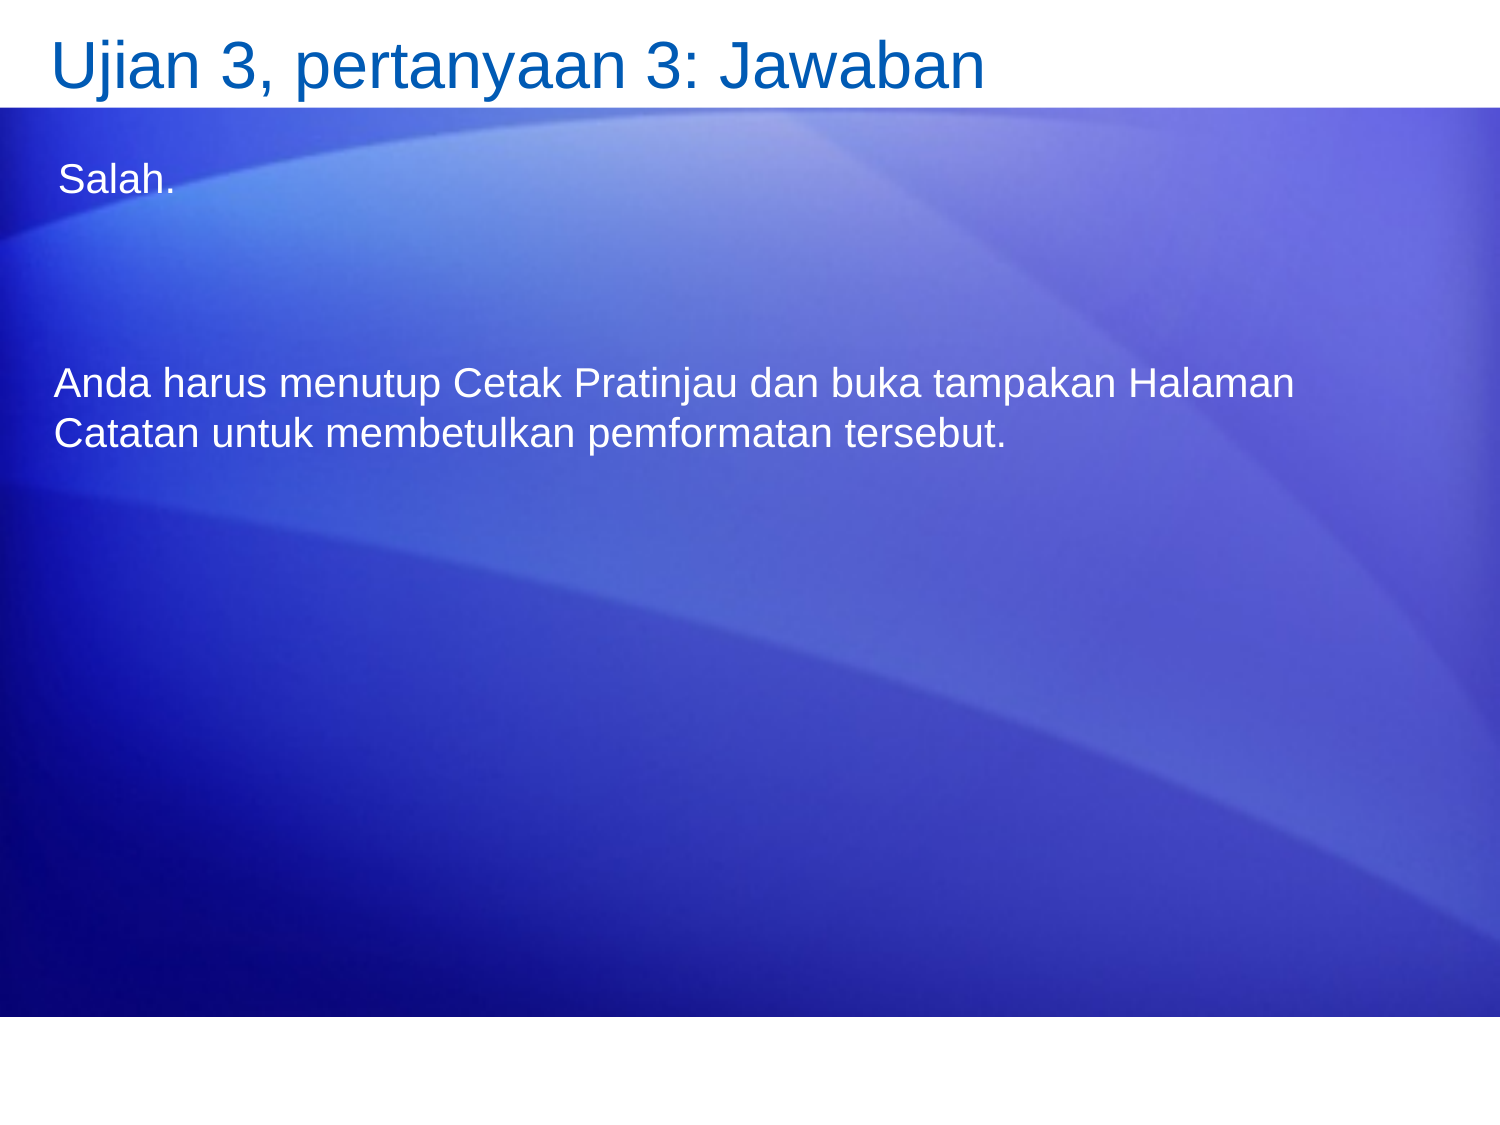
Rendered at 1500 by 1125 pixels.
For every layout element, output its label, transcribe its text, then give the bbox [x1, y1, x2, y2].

list Salah. [42, 143, 1413, 260]
title Ujian 3, pertanyaan 3: Jawaban [34, 11, 1386, 113]
text_box Anda harus menutup Cetak Pratinjau dan buka tampakan Halaman Catatan untuk membetulkan pemformatan tersebut. [39, 348, 1409, 541]
picture [0, 108, 1500, 1017]
